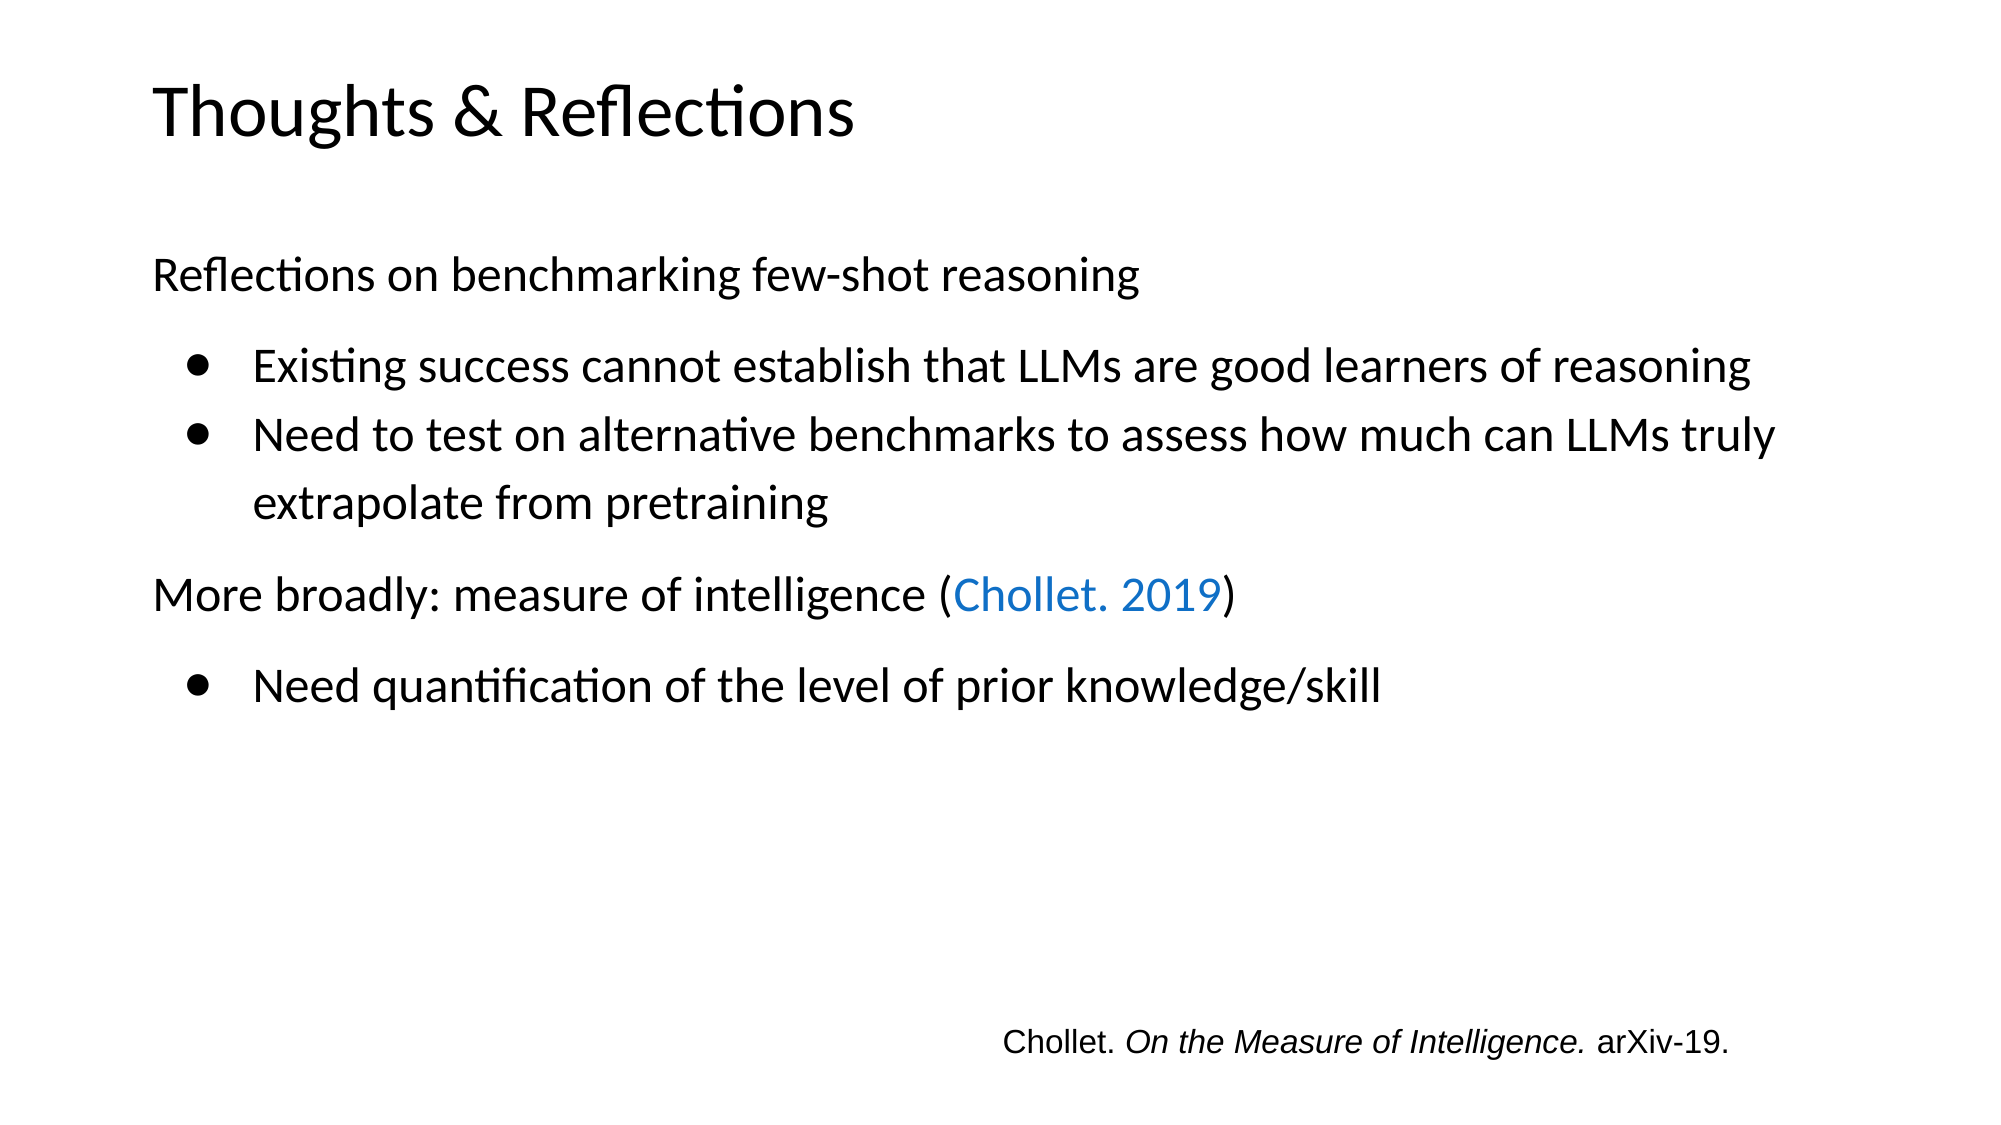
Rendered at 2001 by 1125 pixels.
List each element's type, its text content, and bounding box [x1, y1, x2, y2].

title Thoughts & Reflections [137, 3, 1863, 221]
list Reflections on benchmarking few-shot reasoning Existing success cannot establish that LLMs are good learners of reasoning Need to test on alternative benchmarks to assess how much can LLMs truly extrapolate from pretraining More broadly: measure of intelligence (Chollet. 2019) Need quantification of the level of prior knowledge/skill [137, 224, 1863, 1068]
text_box Chollet. On the Measure of Intelligence. arXiv-19. [941, 1006, 1926, 1079]
